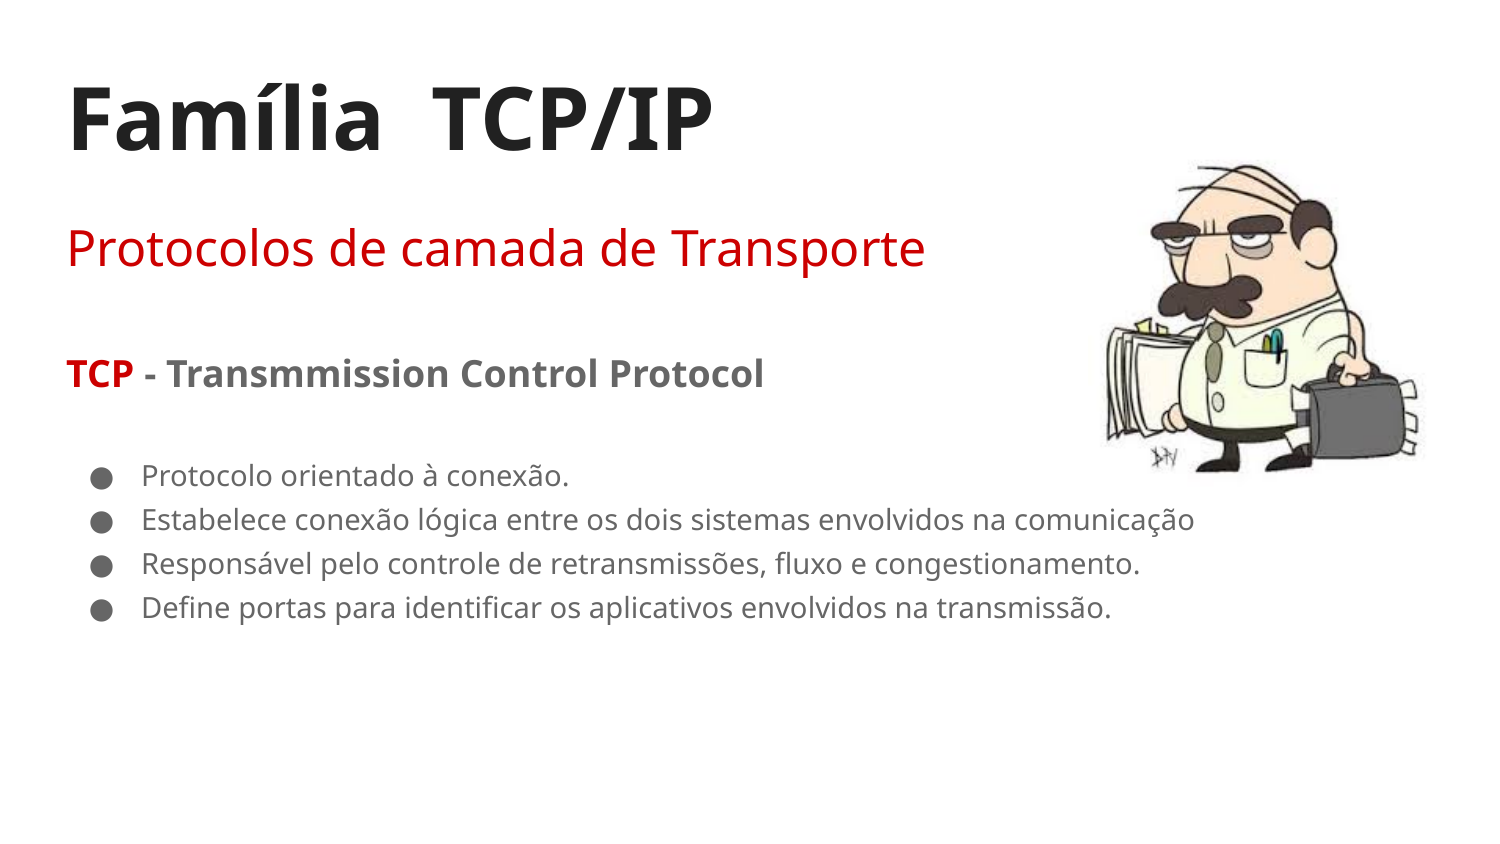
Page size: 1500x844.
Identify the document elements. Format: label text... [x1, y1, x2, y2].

picture [1088, 135, 1437, 491]
list Protocolos de camada de Transporte TCP - Transmmission Control Protocol Protocolo orientado à conexão. Estabelece conexão lógica entre os dois sistemas envolvidos na comunicação Responsável pelo controle de retransmissões, fluxo e congestionamento. Define portas para identificar os aplicativos envolvidos na transmissão. [51, 201, 1449, 806]
title Família TCP/IP [51, 48, 1449, 180]
